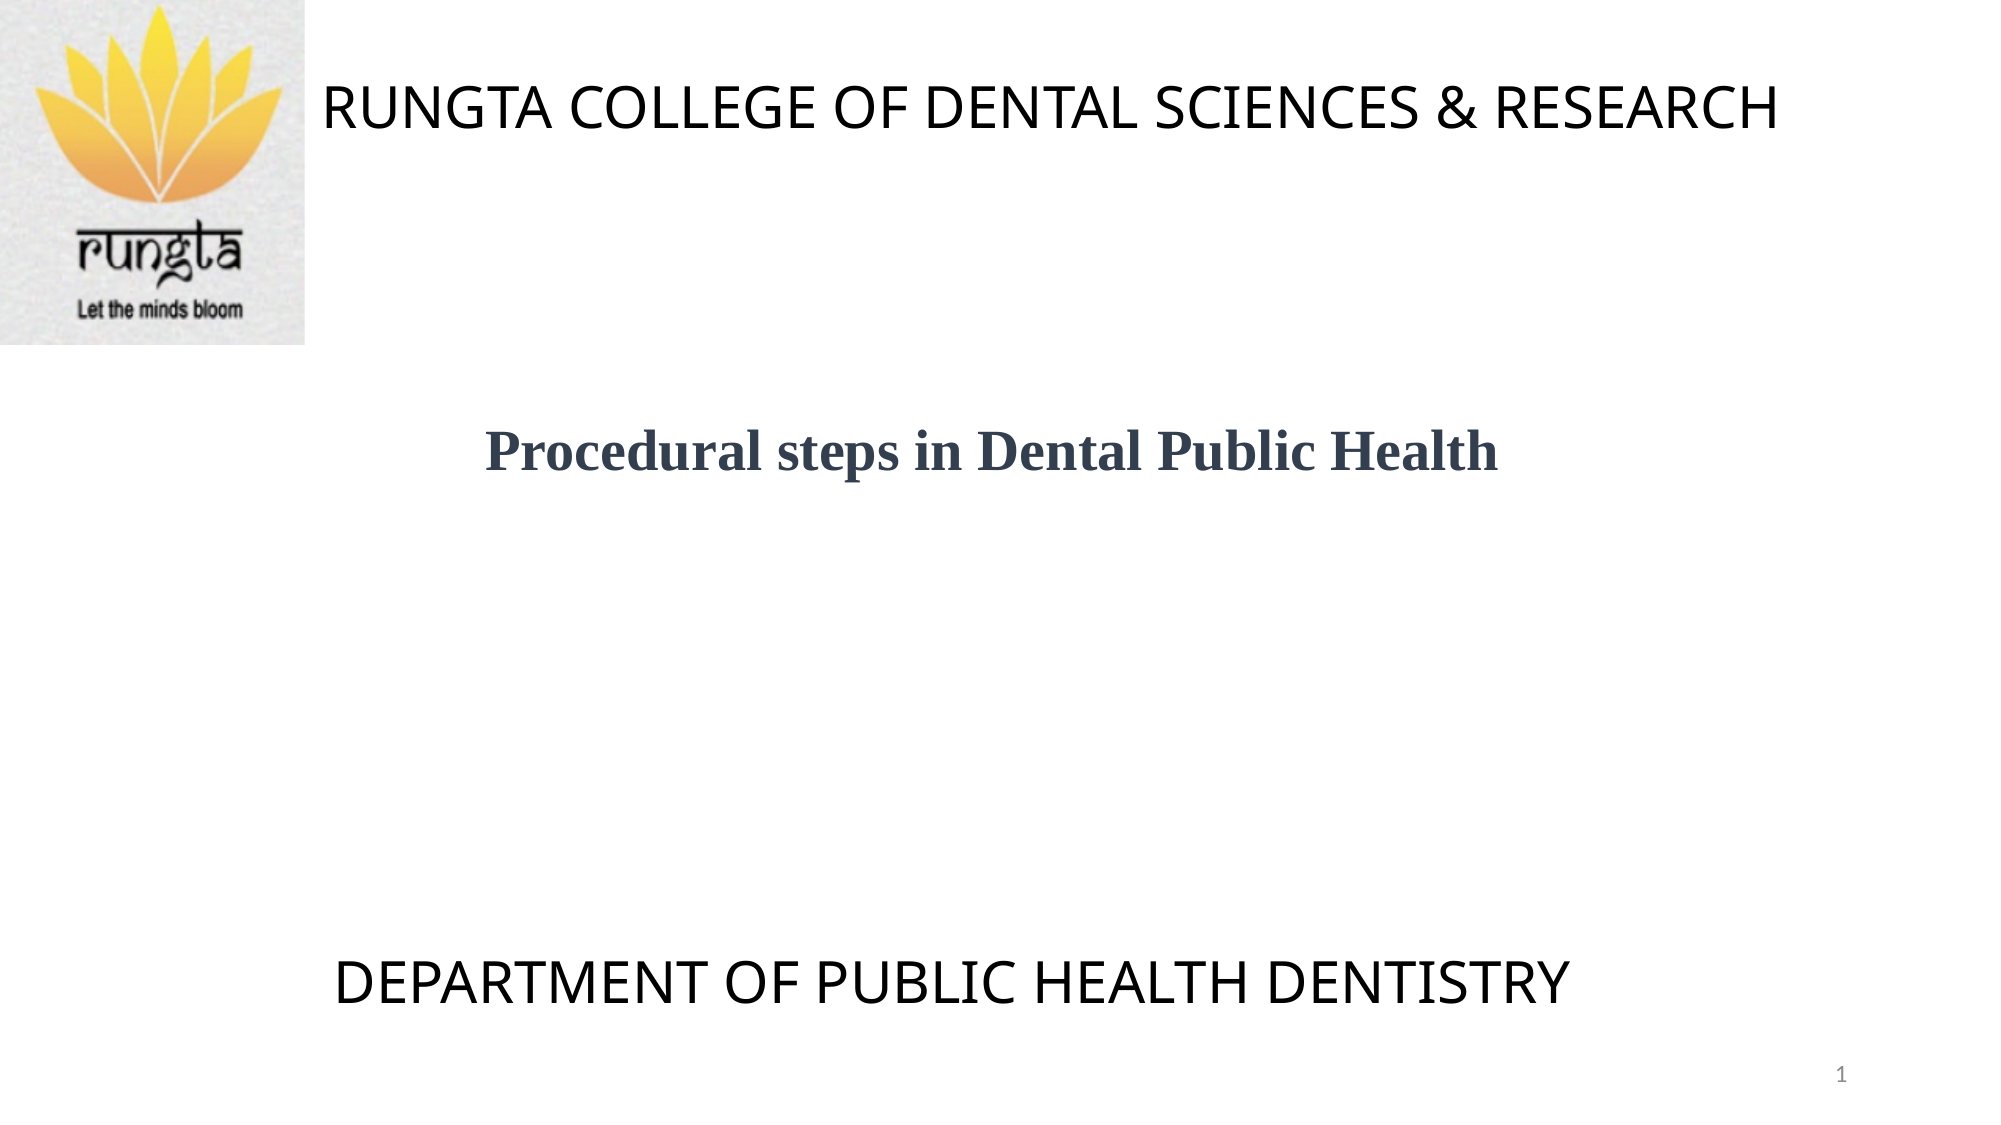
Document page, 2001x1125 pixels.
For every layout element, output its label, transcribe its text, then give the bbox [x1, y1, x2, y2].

slide_number 1 [1412, 1042, 1863, 1103]
text_box DEPARTMENT OF PUBLIC HEALTH DENTISTRY [33, 937, 1903, 1023]
picture [0, 0, 305, 345]
text_box RUNGTA COLLEGE OF DENTAL SCIENCES & RESEARCH [307, 62, 1946, 148]
text_box Procedural steps in Dental Public Health [23, 404, 1962, 490]
